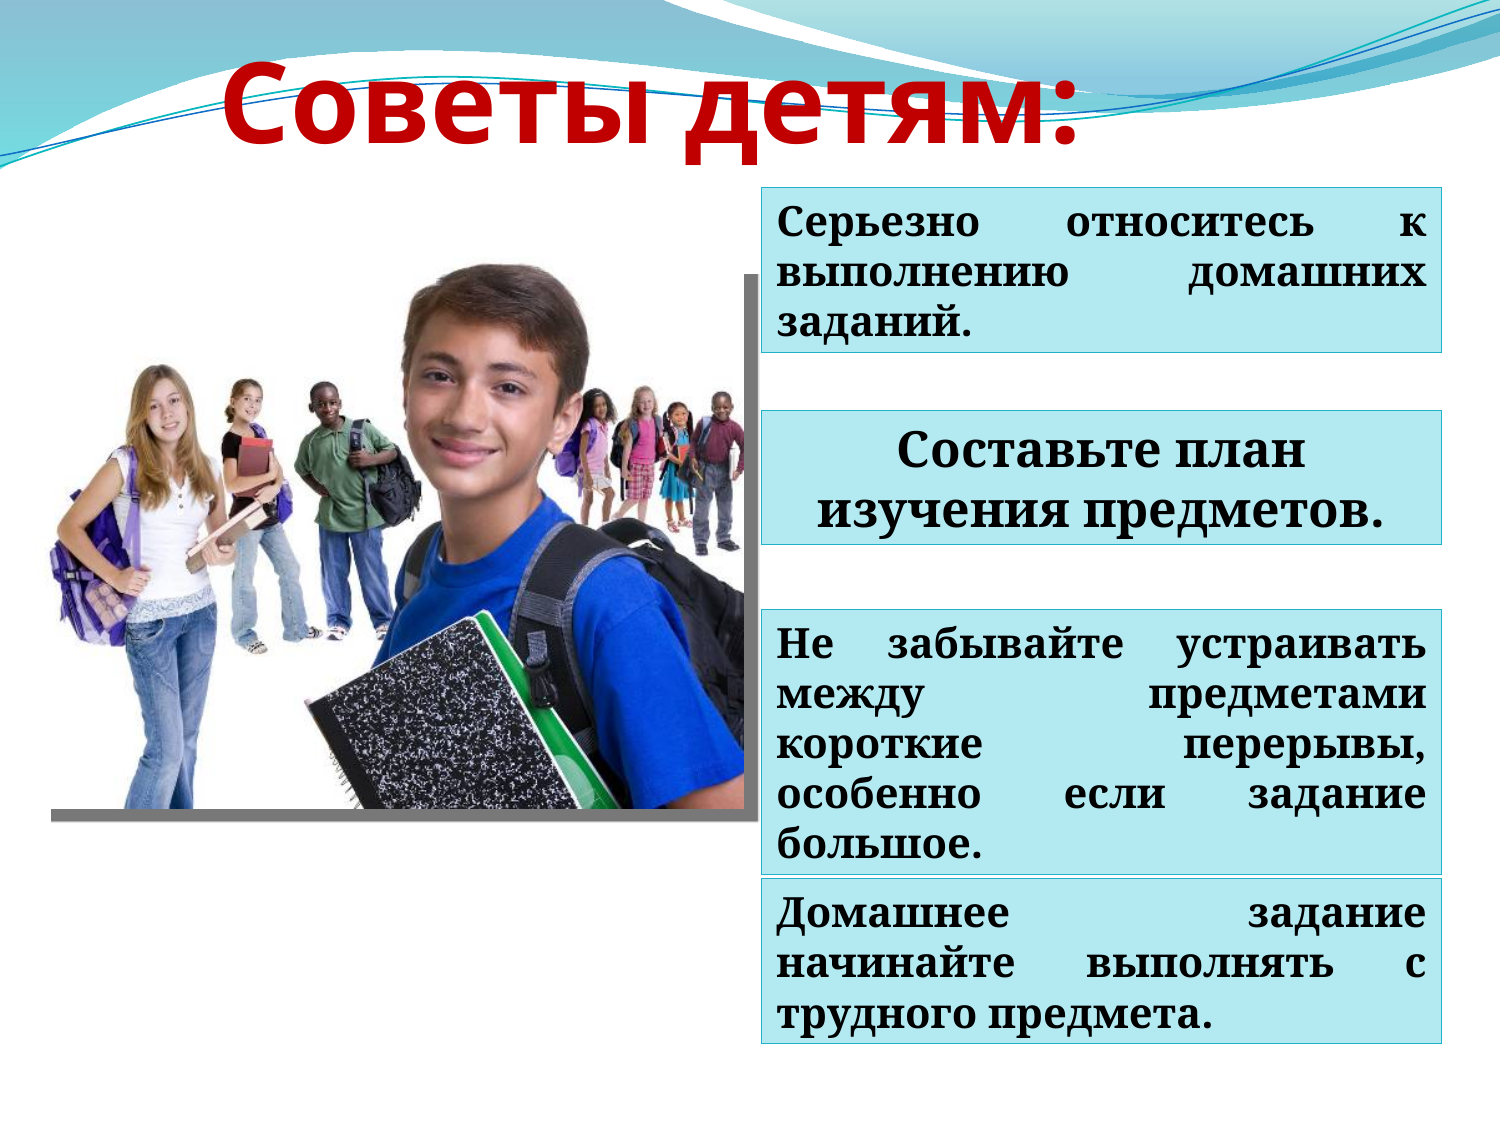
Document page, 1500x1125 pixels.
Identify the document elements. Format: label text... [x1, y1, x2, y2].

text_box Советы детям: [23, 23, 1278, 174]
text_box Серьезно относитесь к выполнению домашних заданий. [761, 187, 1442, 353]
text_box Не забывайте устраивать между предметами короткие перерывы, особенно если задание большое. [761, 609, 1442, 875]
picture [34, 257, 744, 809]
text_box Составьте план изучения предметов. [761, 410, 1442, 545]
text_box Домашнее задание начинайте выполнять с трудного предмета. [761, 878, 1442, 1044]
